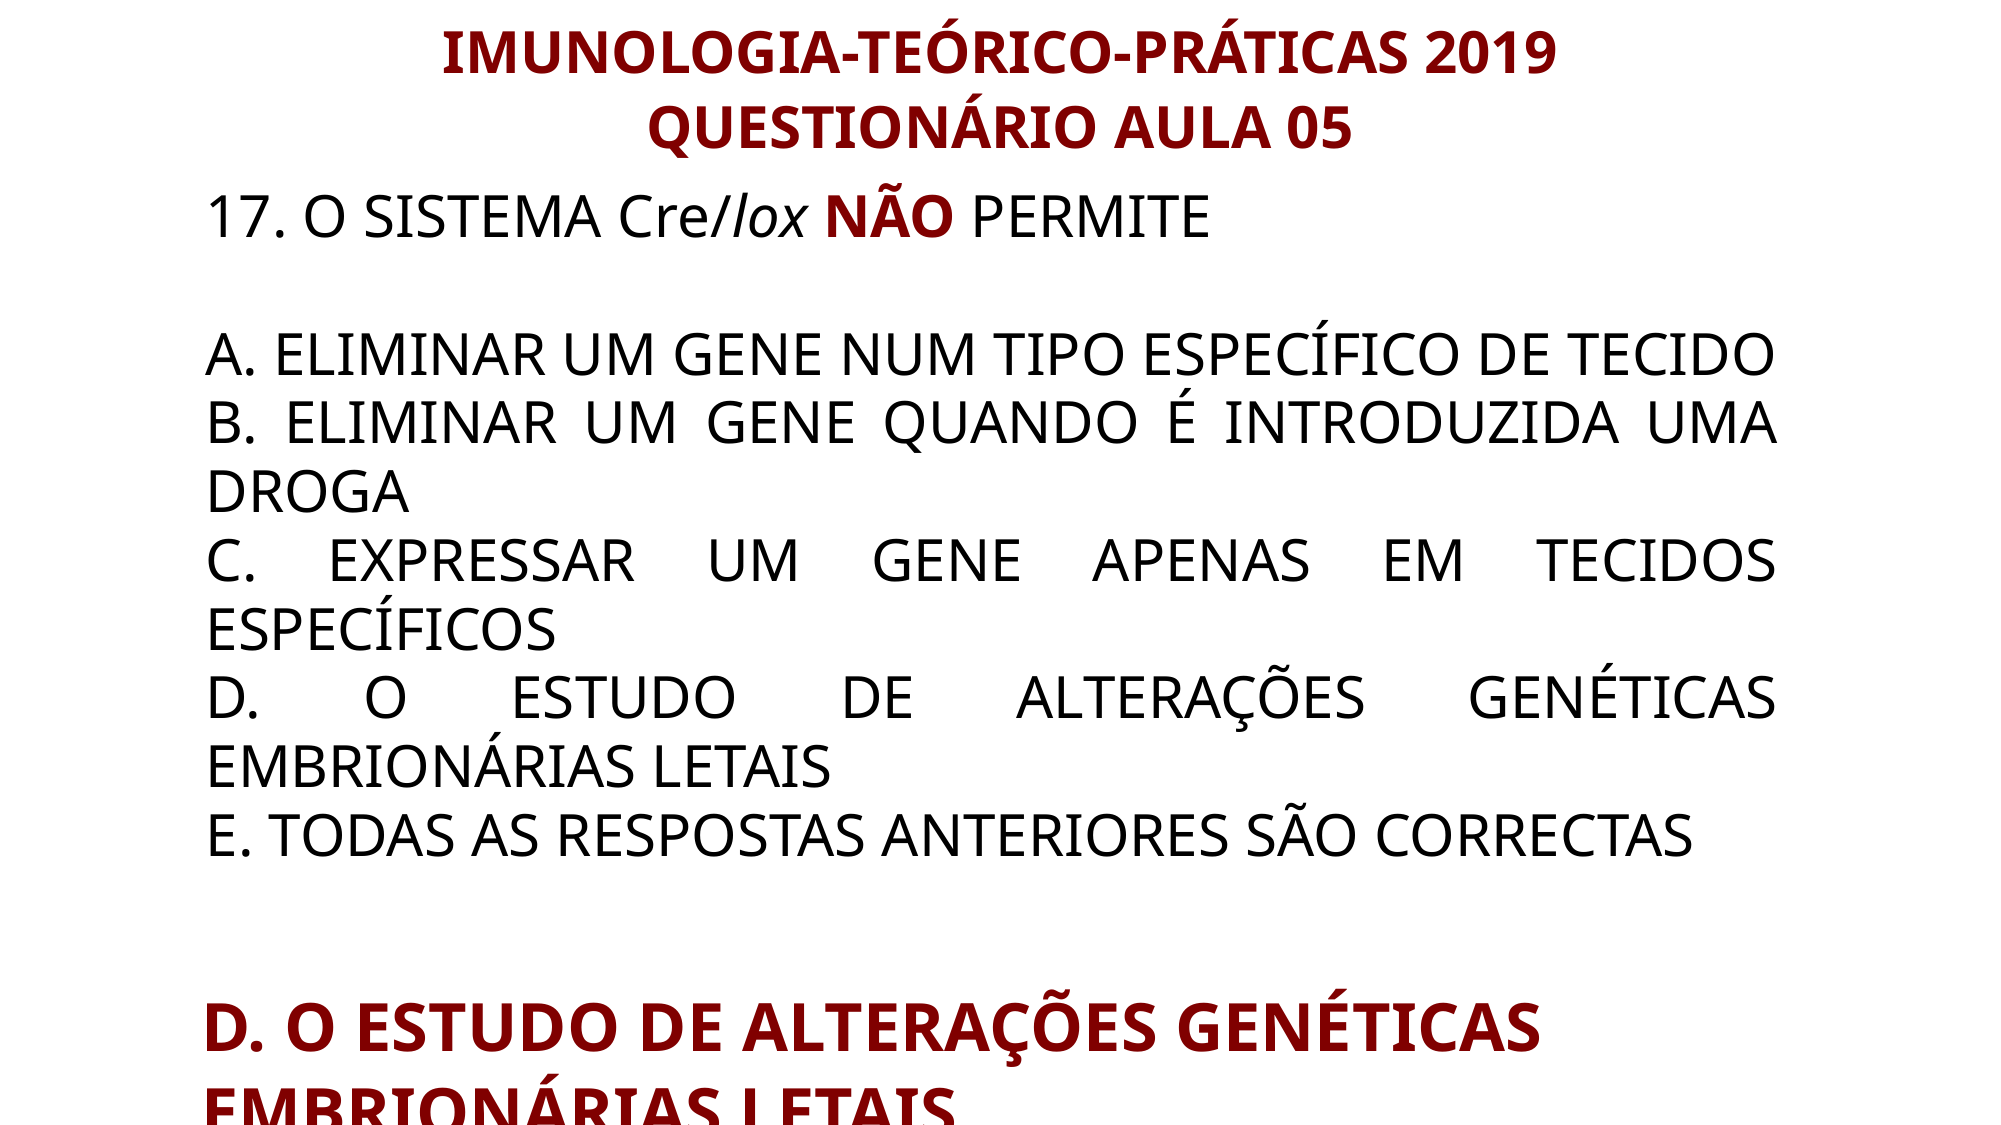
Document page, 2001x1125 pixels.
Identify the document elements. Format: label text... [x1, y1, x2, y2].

text_box D. O ESTUDO DE ALTERAÇÕES GENÉTICAS EMBRIONÁRIAS LETAIS [186, 971, 1787, 1125]
text_box IMUNOLOGIA-TEÓRICO-PRÁTICAS 2019 QUESTIONÁRIO AULA 05 [0, 2, 2000, 168]
text_box 17. O SISTEMA Cre/lox NÃO PERMITE A. ELIMINAR UM GENE NUM TIPO ESPECÍFICO DE TECIDO B. ELIMINAR UM GENE QUANDO É INTRODUZIDA UMA DROGA C. EXPRESSAR UM GENE APENAS EM TECIDOS ESPECÍFICOS D. O ESTUDO DE ALTERAÇÕES GENÉTICAS EMBRIONÁRIAS LETAIS E. TODAS AS RESPOSTAS ANTERIORES SÃO CORRECTAS [190, 173, 1794, 876]
